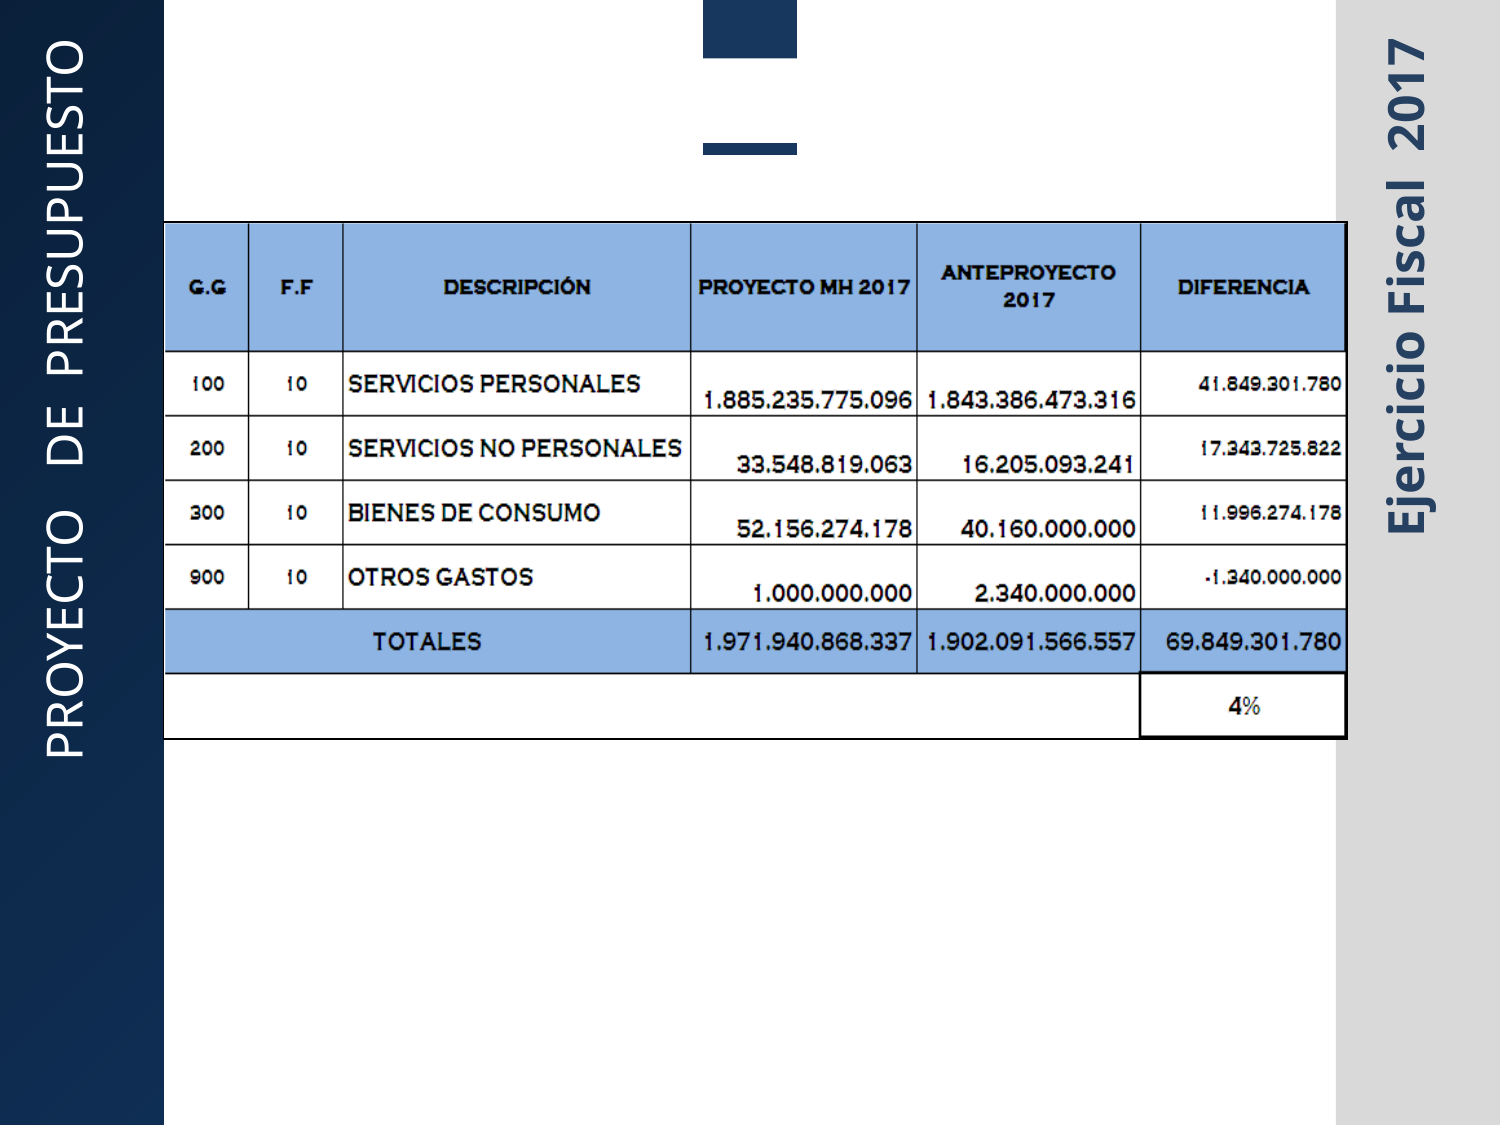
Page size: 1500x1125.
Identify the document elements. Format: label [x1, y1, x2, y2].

picture [163, 222, 1347, 739]
text_box [0, 0, 1500, 1125]
